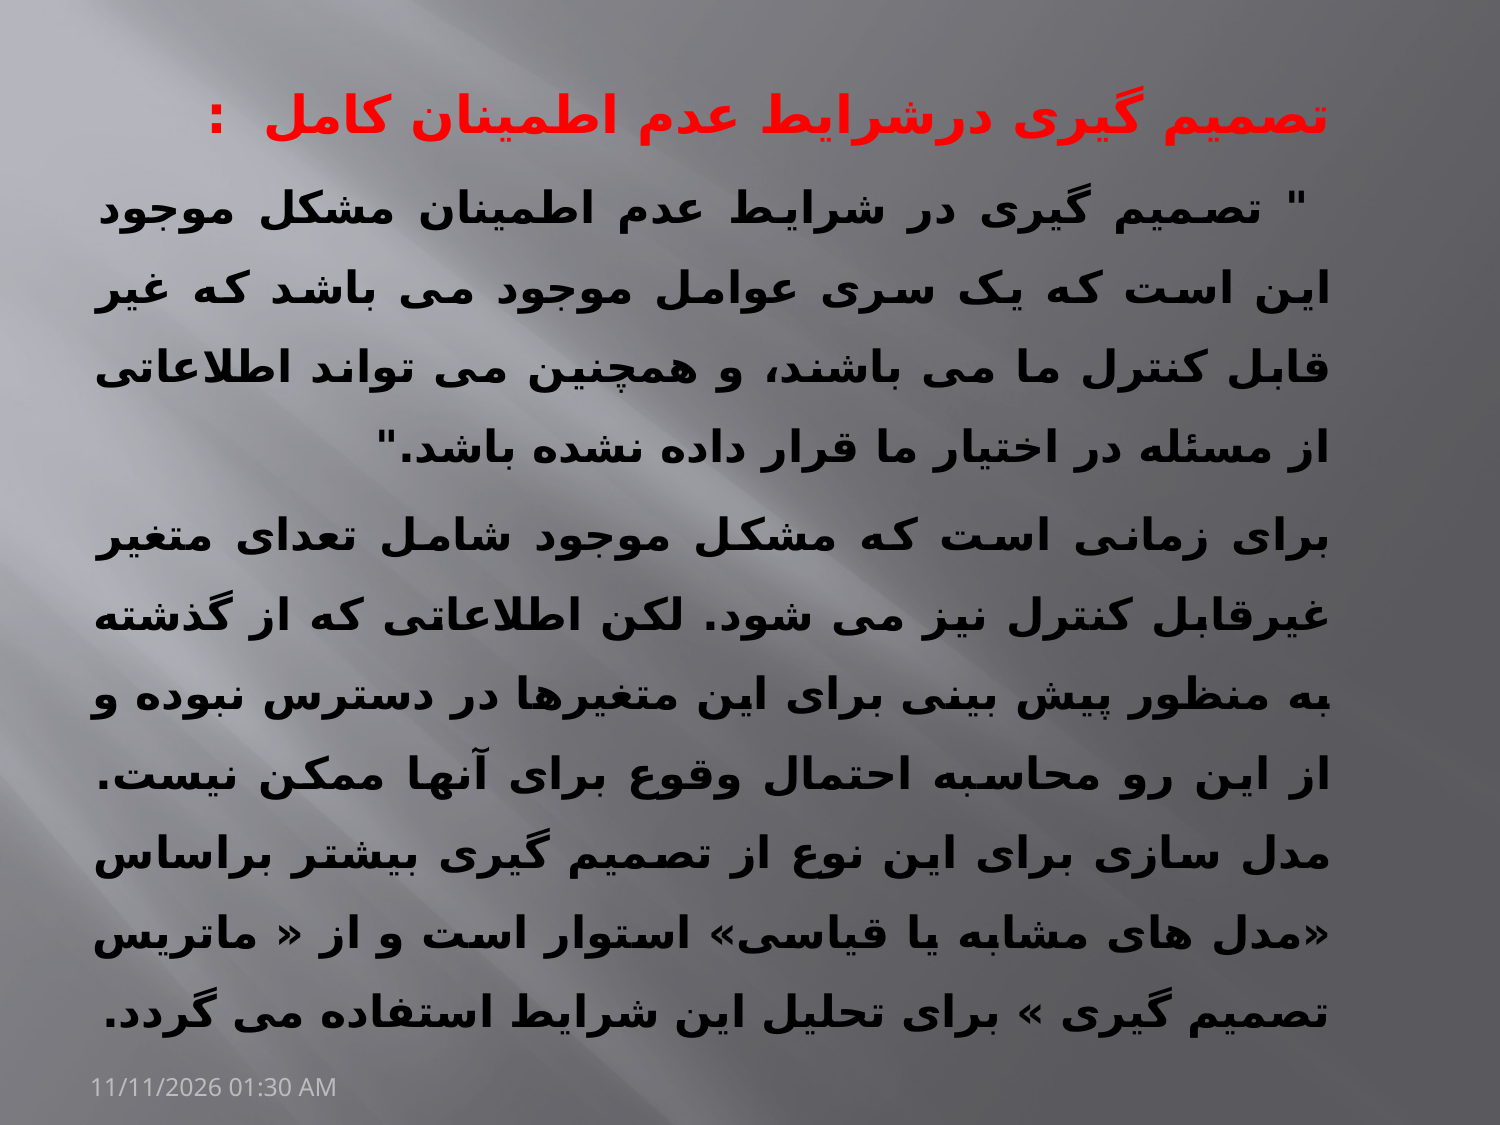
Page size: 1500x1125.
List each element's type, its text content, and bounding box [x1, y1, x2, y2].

list تصمیم گیری درشرایط عدم اطمینان کامل : " تصمیم گیری در شرایط عدم اطمینان مشکل موجود این است که یک سری عوامل موجود می باشد که غیر قابل کنترل ما می باشند، و همچنین می تواند اطلاعاتی از مسئله در اختیار ما قرار داده نشده باشد." برای زمانی است که مشکل موجود شامل تعدای متغیر غیرقابل کنترل نیز می شود. لکن اطلاعاتی که از گذشته به منظور پیش بینی برای این متغیرها در دسترس نبوده و از این رو محاسبه احتمال وقوع برای آنها ممکن نیست. مدل سازی برای این نوع از تصمیم گیری بیشتر براساس «مدل های مشابه یا قیاسی» استوار است و از « ماتریس تصمیم گیری » برای تحلیل این شرایط استفاده می گردد. [76, 42, 1427, 1059]
slide_number 20/مارس/1 [75, 1052, 425, 1113]
